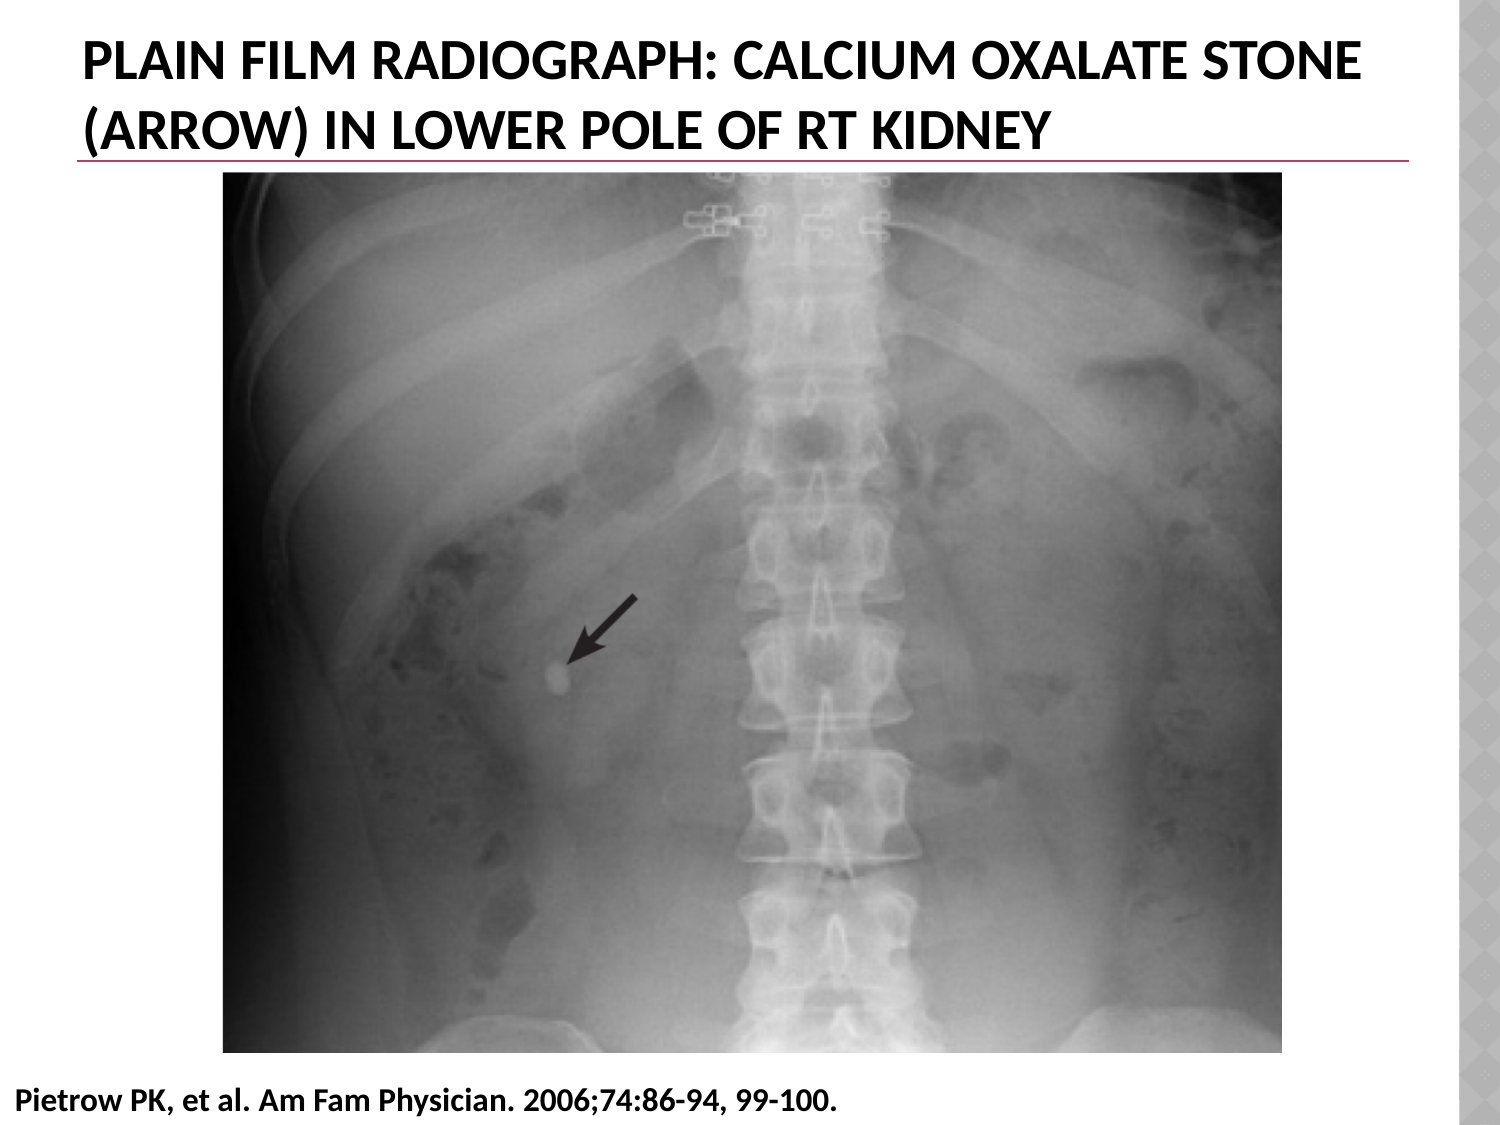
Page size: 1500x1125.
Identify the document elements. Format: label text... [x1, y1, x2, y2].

title Plain film radiograph: calcium oxalate stone (arrow) in lower pole of rt kidney [75, 52, 1412, 161]
text_box Pietrow PK, et al. Am Fam Physician. 2006;74:86-94, 99-100. [0, 1067, 1462, 1125]
picture [217, 170, 1282, 1053]
